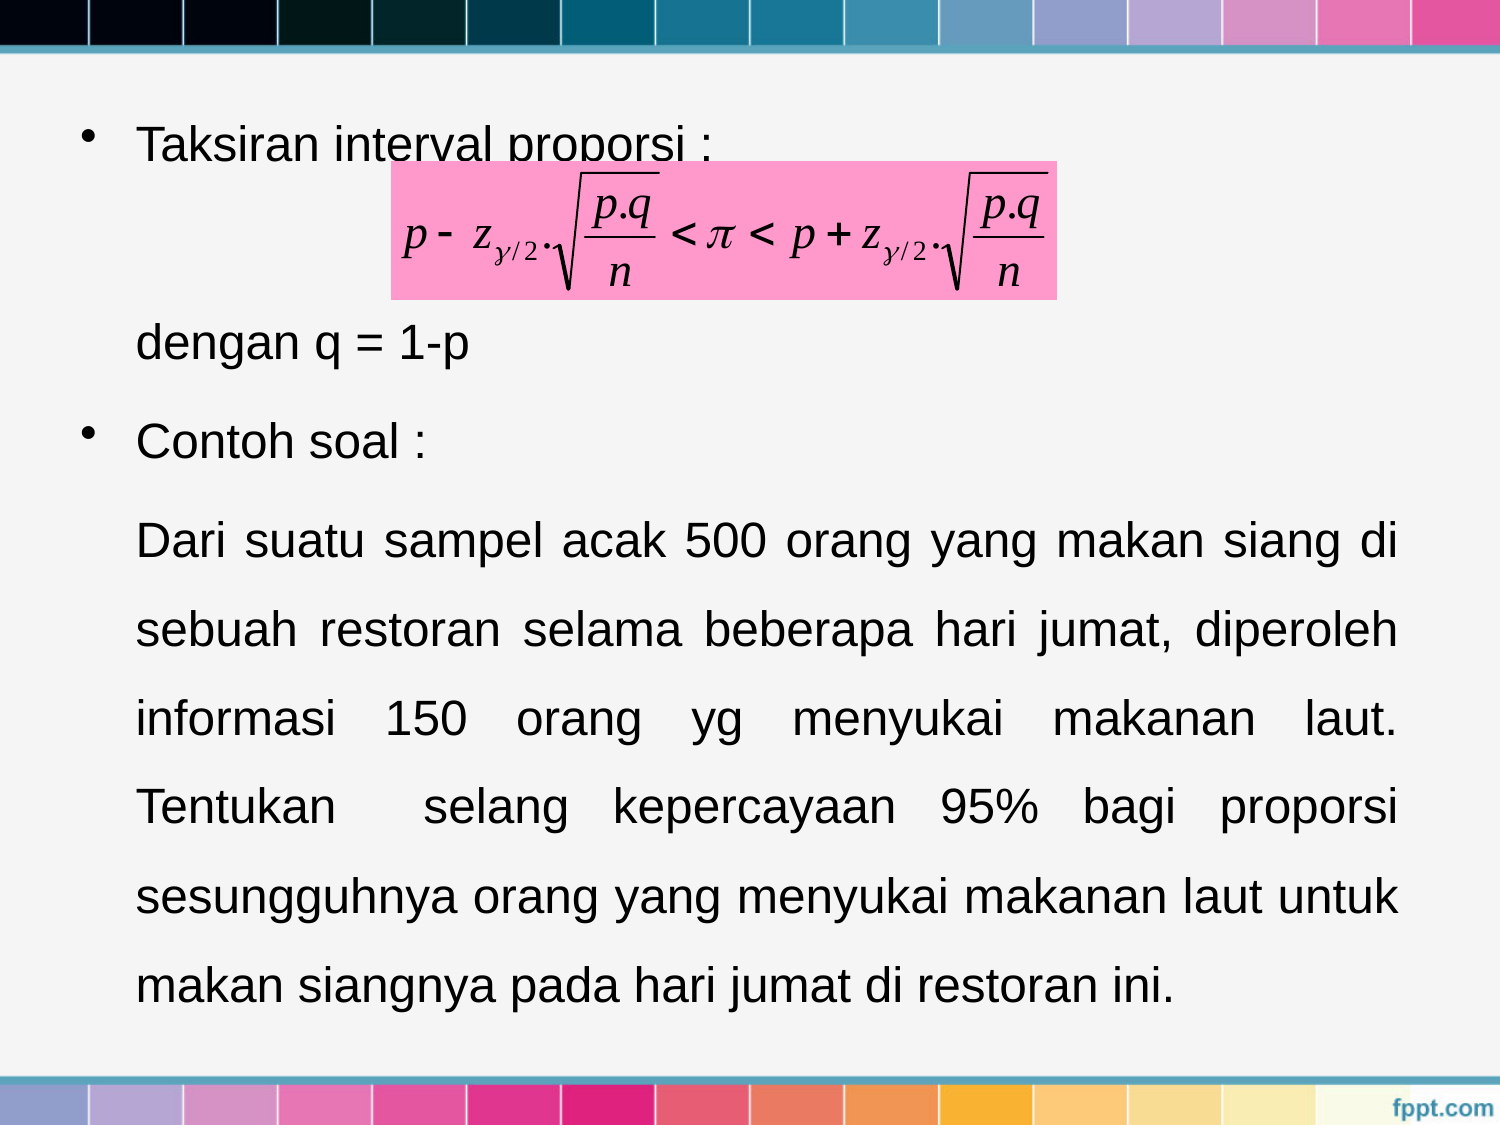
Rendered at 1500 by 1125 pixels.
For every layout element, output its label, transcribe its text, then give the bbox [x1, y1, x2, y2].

list Taksiran interval proporsi : dengan q = 1-p Contoh soal : Dari suatu sampel acak 500 orang yang makan siang di sebuah restoran selama beberapa hari jumat, diperoleh informasi 150 orang yg menyukai makanan laut. Tentukan selang kepercayaan 95% bagi proporsi sesungguhnya orang yang menyukai makanan laut untuk makan siangnya pada hari jumat di restoran ini. [64, 74, 1414, 1026]
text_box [390, 160, 1058, 301]
picture [0, 0, 1500, 1125]
